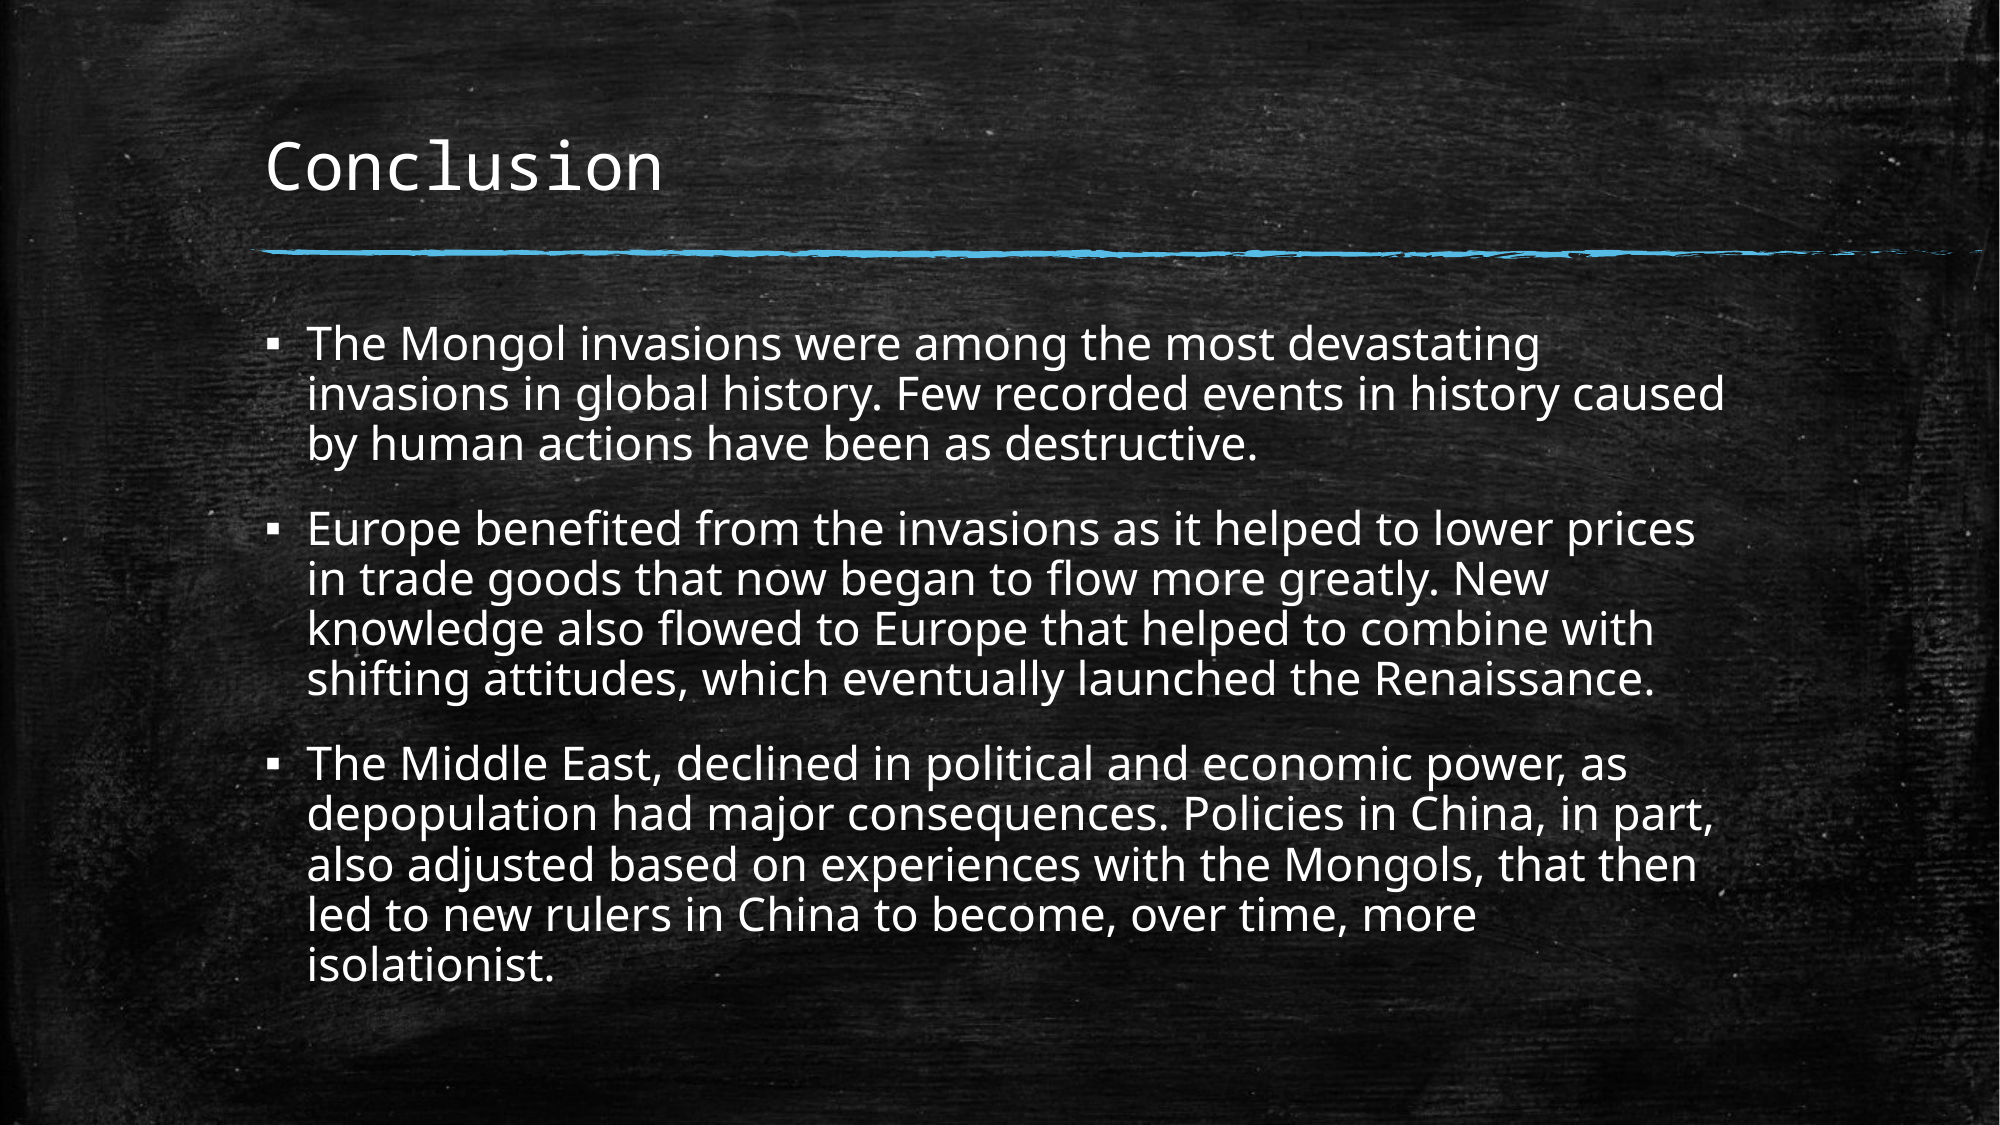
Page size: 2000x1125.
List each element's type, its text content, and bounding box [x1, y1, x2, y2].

list The Mongol invasions were among the most devastating invasions in global history. Few recorded events in history caused by human actions have been as destructive. Europe benefited from the invasions as it helped to lower prices in trade goods that now began to flow more greatly. New knowledge also flowed to Europe that helped to combine with shifting attitudes, which eventually launched the Renaissance. The Middle East, declined in political and economic power, as depopulation had major consequences. Policies in China, in part, also adjusted based on experiences with the Mongols, that then led to new rulers in China to become, over time, more isolationist. [249, 312, 1750, 1013]
title Conclusion [249, 45, 1750, 213]
